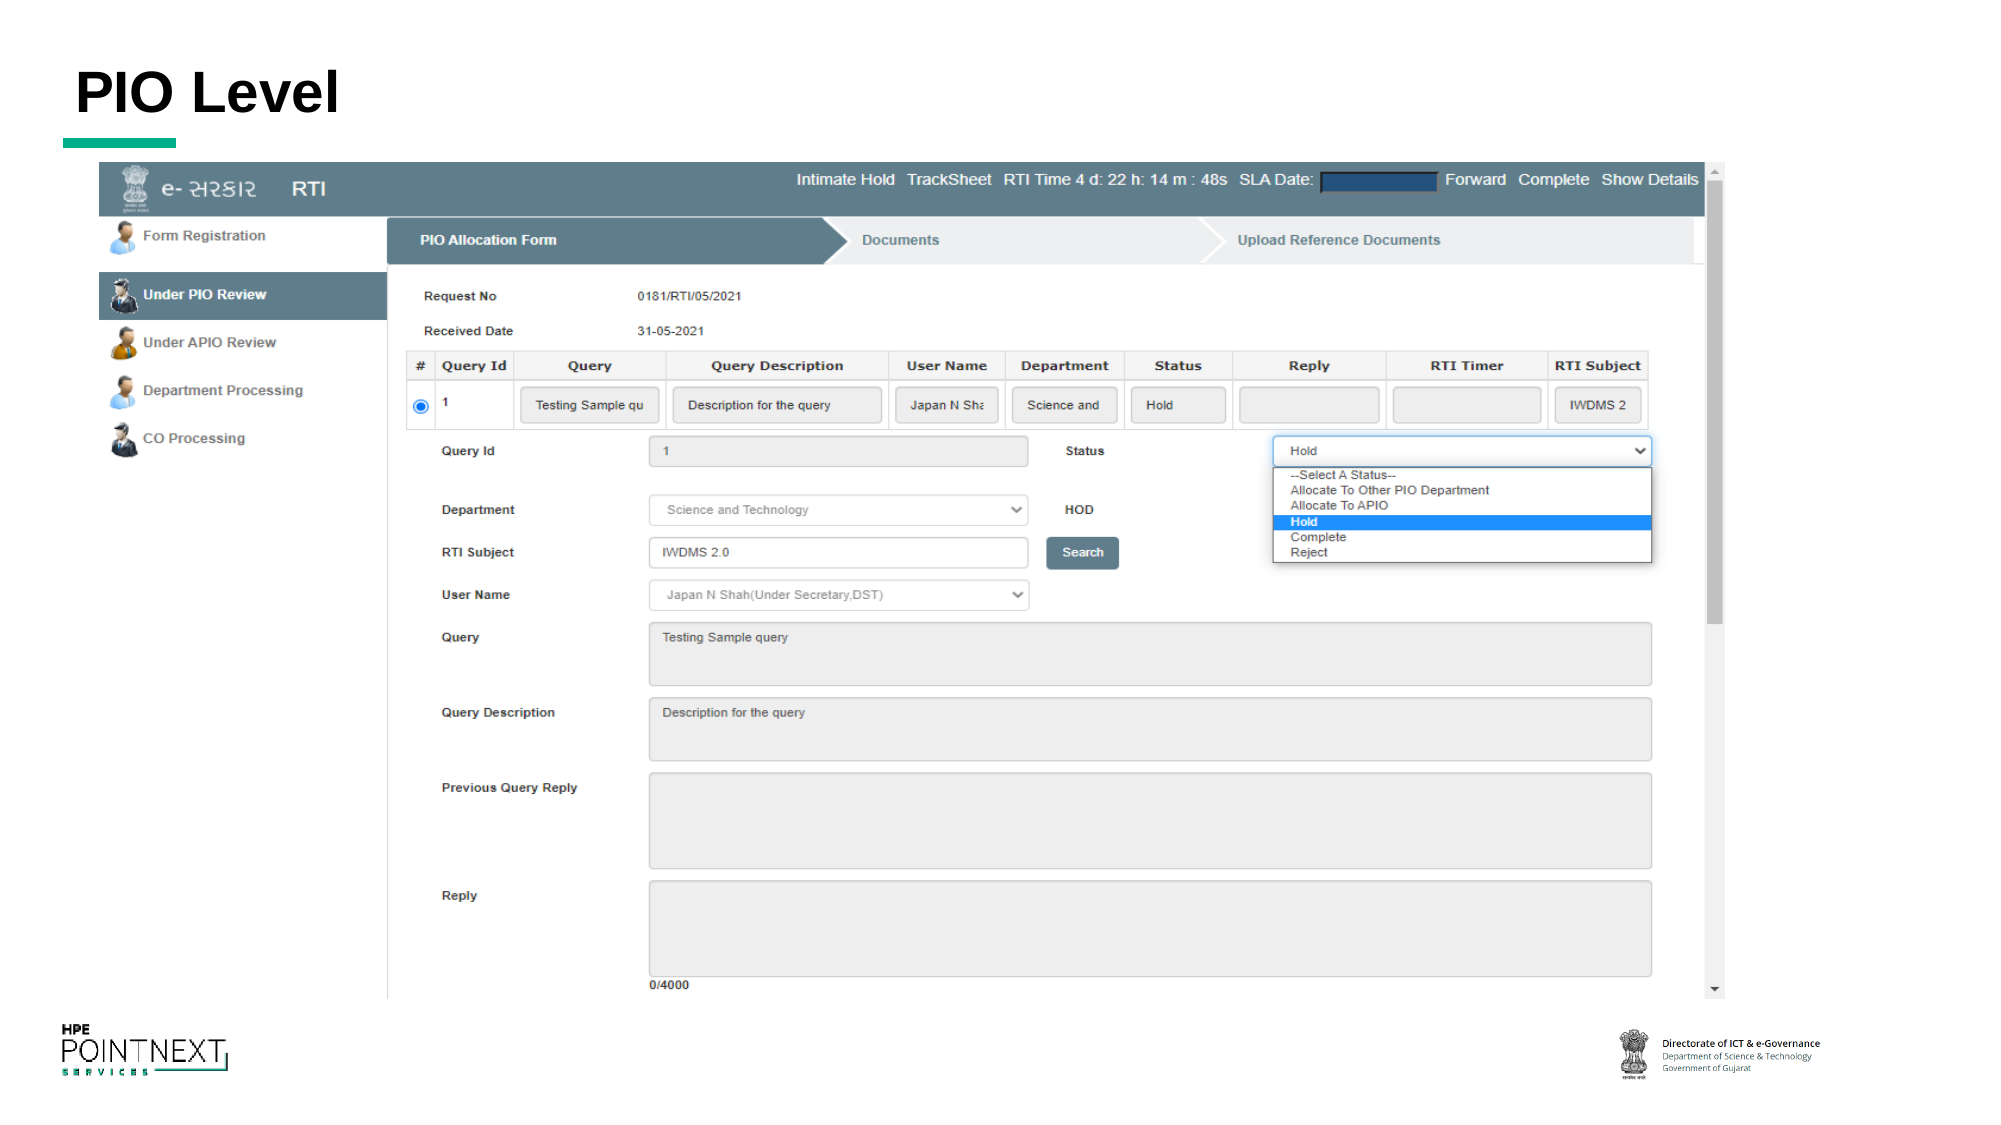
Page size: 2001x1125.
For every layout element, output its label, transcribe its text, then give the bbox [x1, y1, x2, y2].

picture [52, 1014, 235, 1085]
picture [1616, 1025, 1823, 1082]
picture [99, 162, 1726, 999]
title PIO Level [75, 54, 1725, 125]
